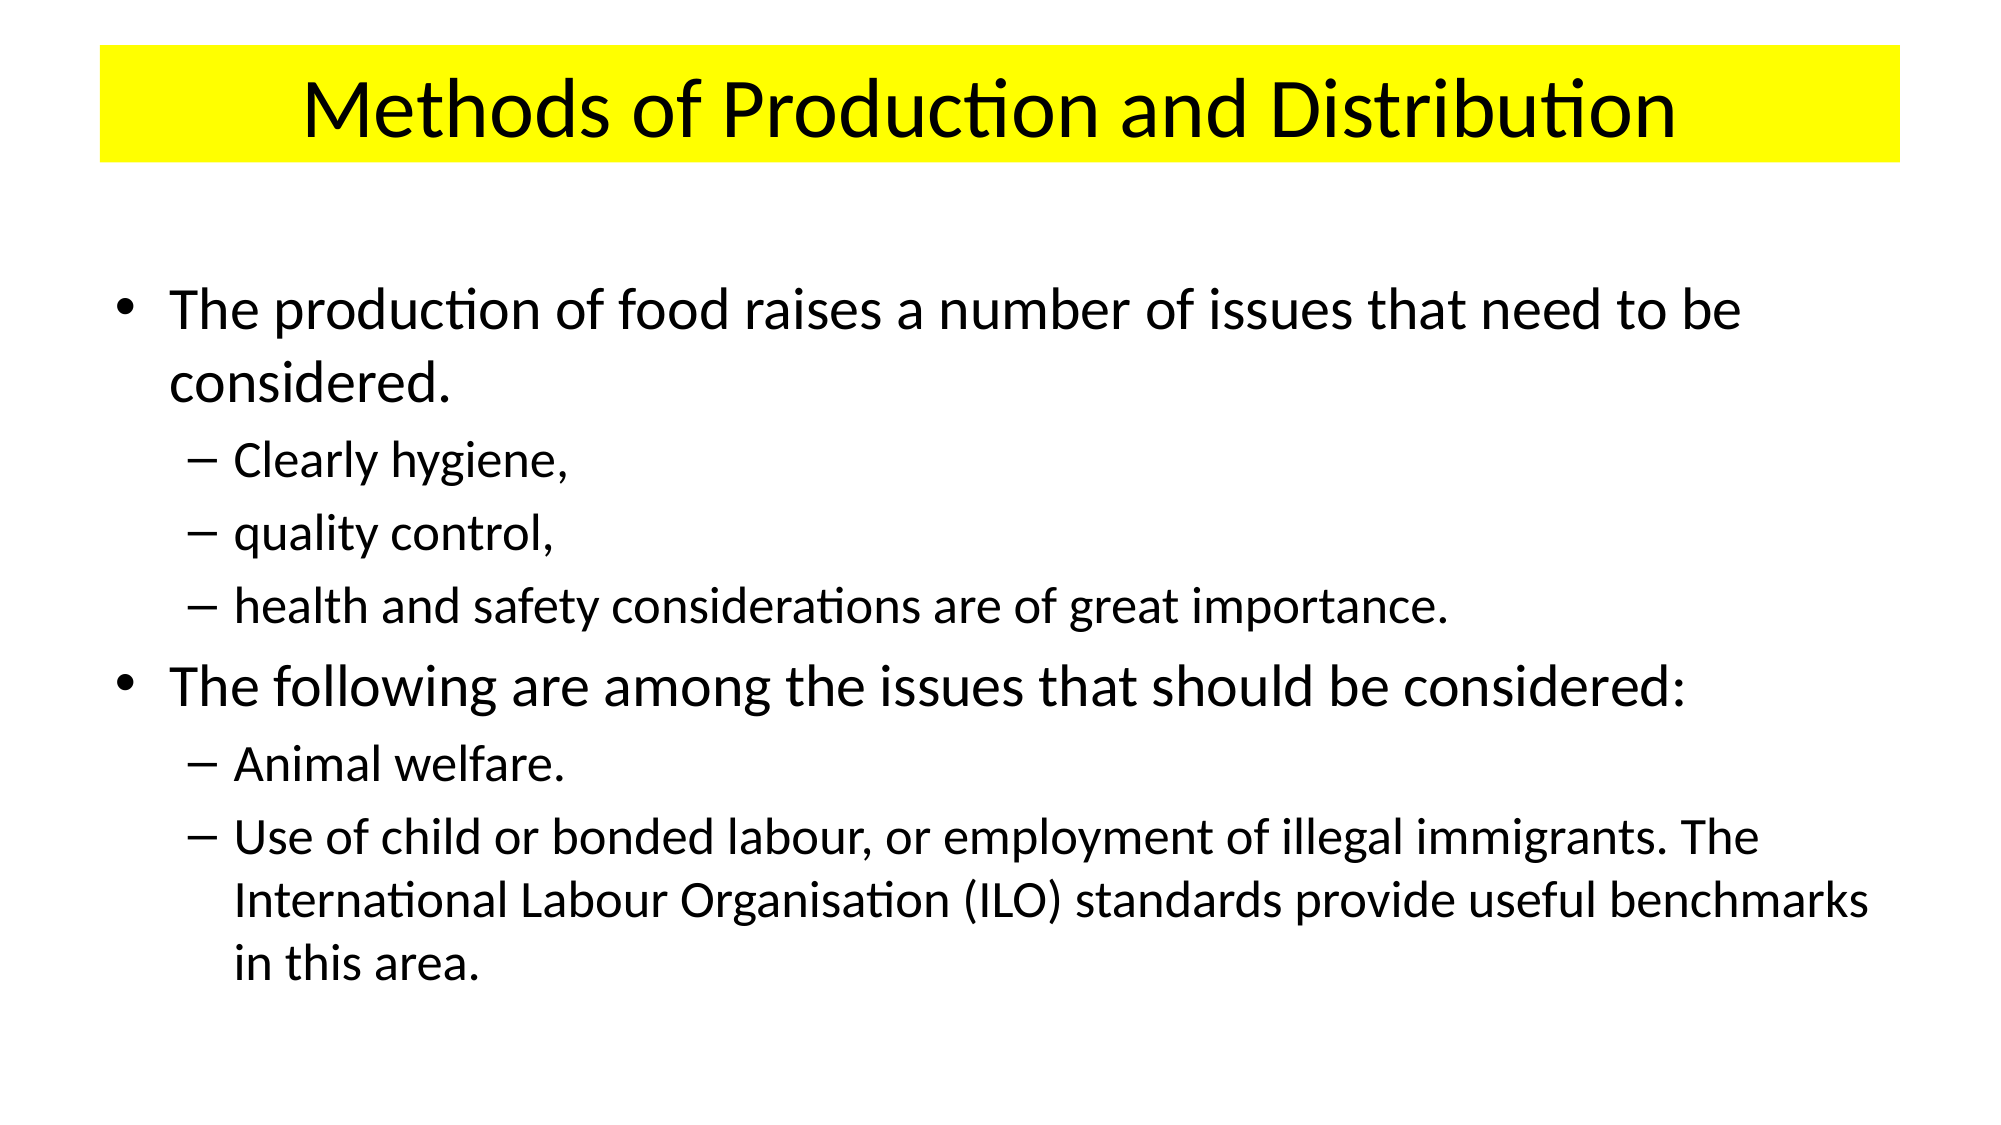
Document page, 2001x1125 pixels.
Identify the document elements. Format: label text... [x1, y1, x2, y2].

list The production of food raises a number of issues that need to be considered. Clearly hygiene, quality control, health and safety considerations are of great importance. The following are among the issues that should be considered: Animal welfare. Use of child or bonded labour, or employment of illegal immigrants. The International Labour Organisation (ILO) standards provide useful benchmarks in this area. [99, 262, 1900, 1005]
title Methods of Production and Distribution [99, 45, 1900, 163]
